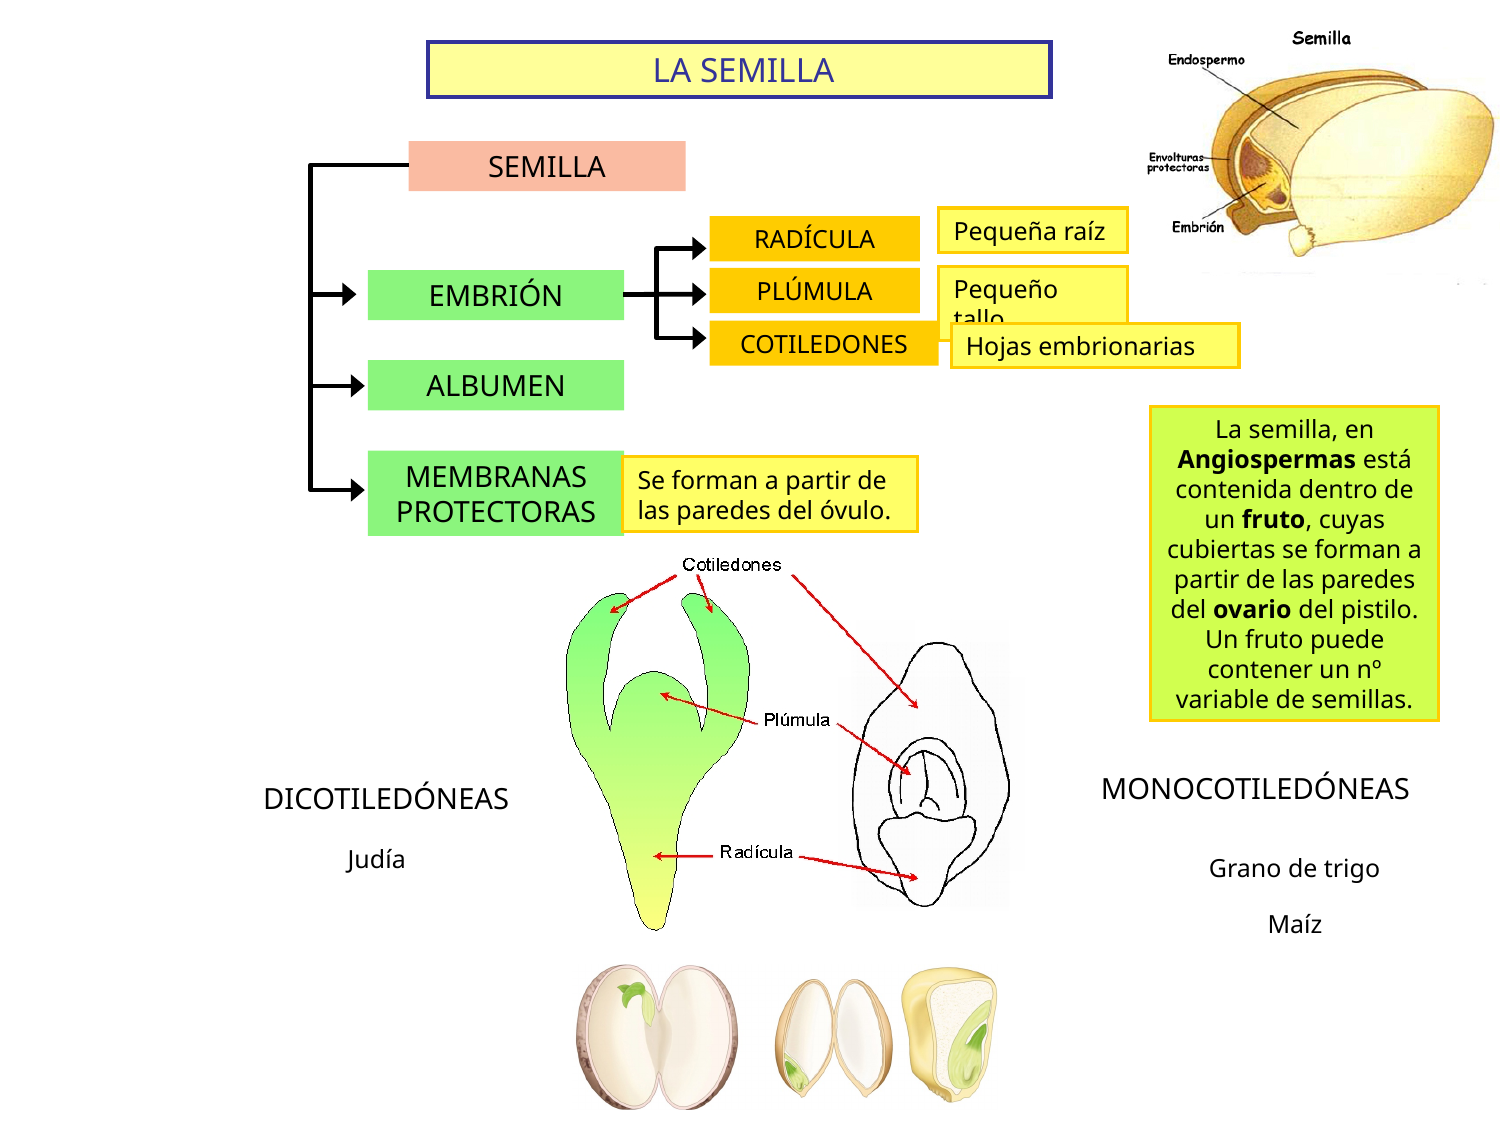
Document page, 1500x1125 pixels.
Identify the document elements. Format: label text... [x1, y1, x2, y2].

picture [1144, 21, 1500, 290]
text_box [622, 215, 940, 367]
text_box Grano de trigo [1191, 845, 1398, 891]
picture [540, 550, 1090, 943]
text_box MONOCOTILEDÓNEAS [1093, 762, 1455, 813]
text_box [310, 385, 625, 537]
text_box DICOTILEDÓNEAS [230, 772, 535, 823]
text_box Pequeño tallo [945, 266, 1128, 341]
text_box Pequeña raíz [938, 208, 1128, 253]
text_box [310, 294, 625, 385]
text_box Maíz [1191, 900, 1399, 947]
picture [571, 964, 998, 1110]
text_box Hojas embrionarias [951, 323, 1239, 368]
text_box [310, 164, 625, 293]
text_box La semilla, en Angiospermas está contenida dentro de un fruto, cuyas cubiertas se forman a partir de las paredes del ovario del pistilo. Un fruto puede contener un nº variable de semillas. [1150, 406, 1439, 721]
text_box LA SEMILLA [427, 41, 1051, 97]
text_box Judía [294, 836, 459, 882]
text_box Se forman a partir de las paredes del óvulo. [629, 456, 918, 532]
text_box SEMILLA [408, 141, 686, 192]
